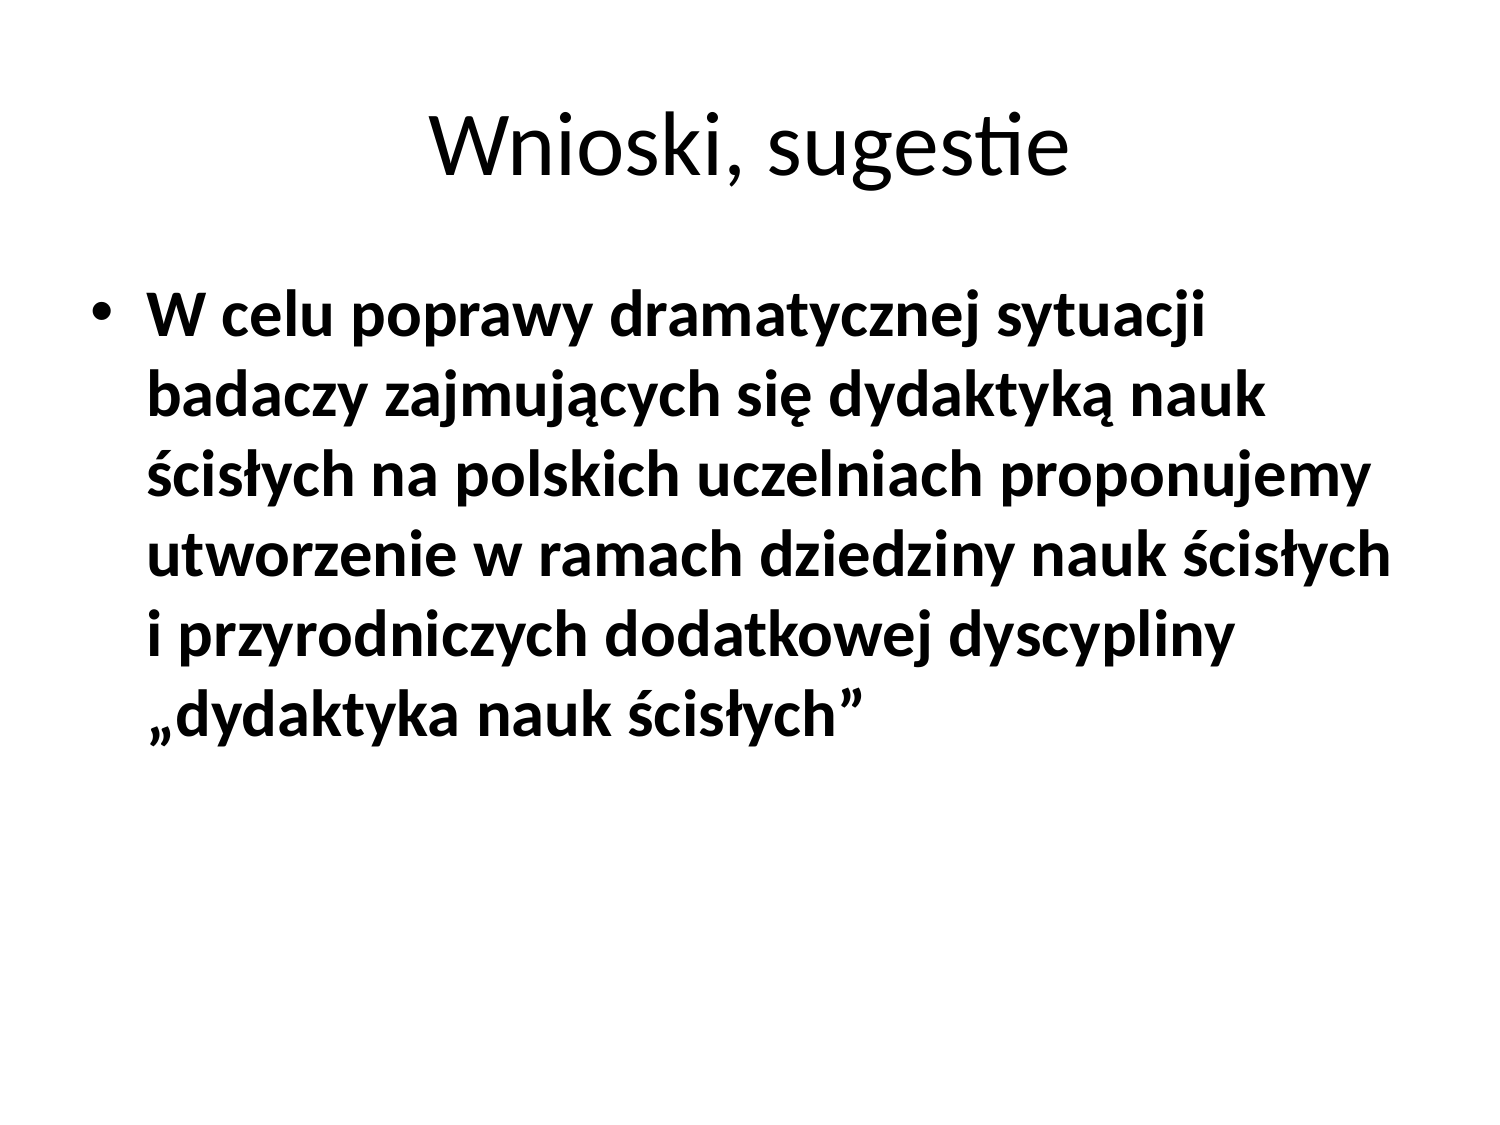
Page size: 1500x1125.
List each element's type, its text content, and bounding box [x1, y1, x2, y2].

list W celu poprawy dramatycznej sytuacji badaczy zajmujących się dydaktyką nauk ścisłych na polskich uczelniach proponujemy utworzenie w ramach dziedziny nauk ścisłych i przyrodniczych dodatkowej dyscypliny „dydaktyka nauk ścisłych” [75, 262, 1425, 1005]
title Wnioski, sugestie [75, 45, 1425, 233]
